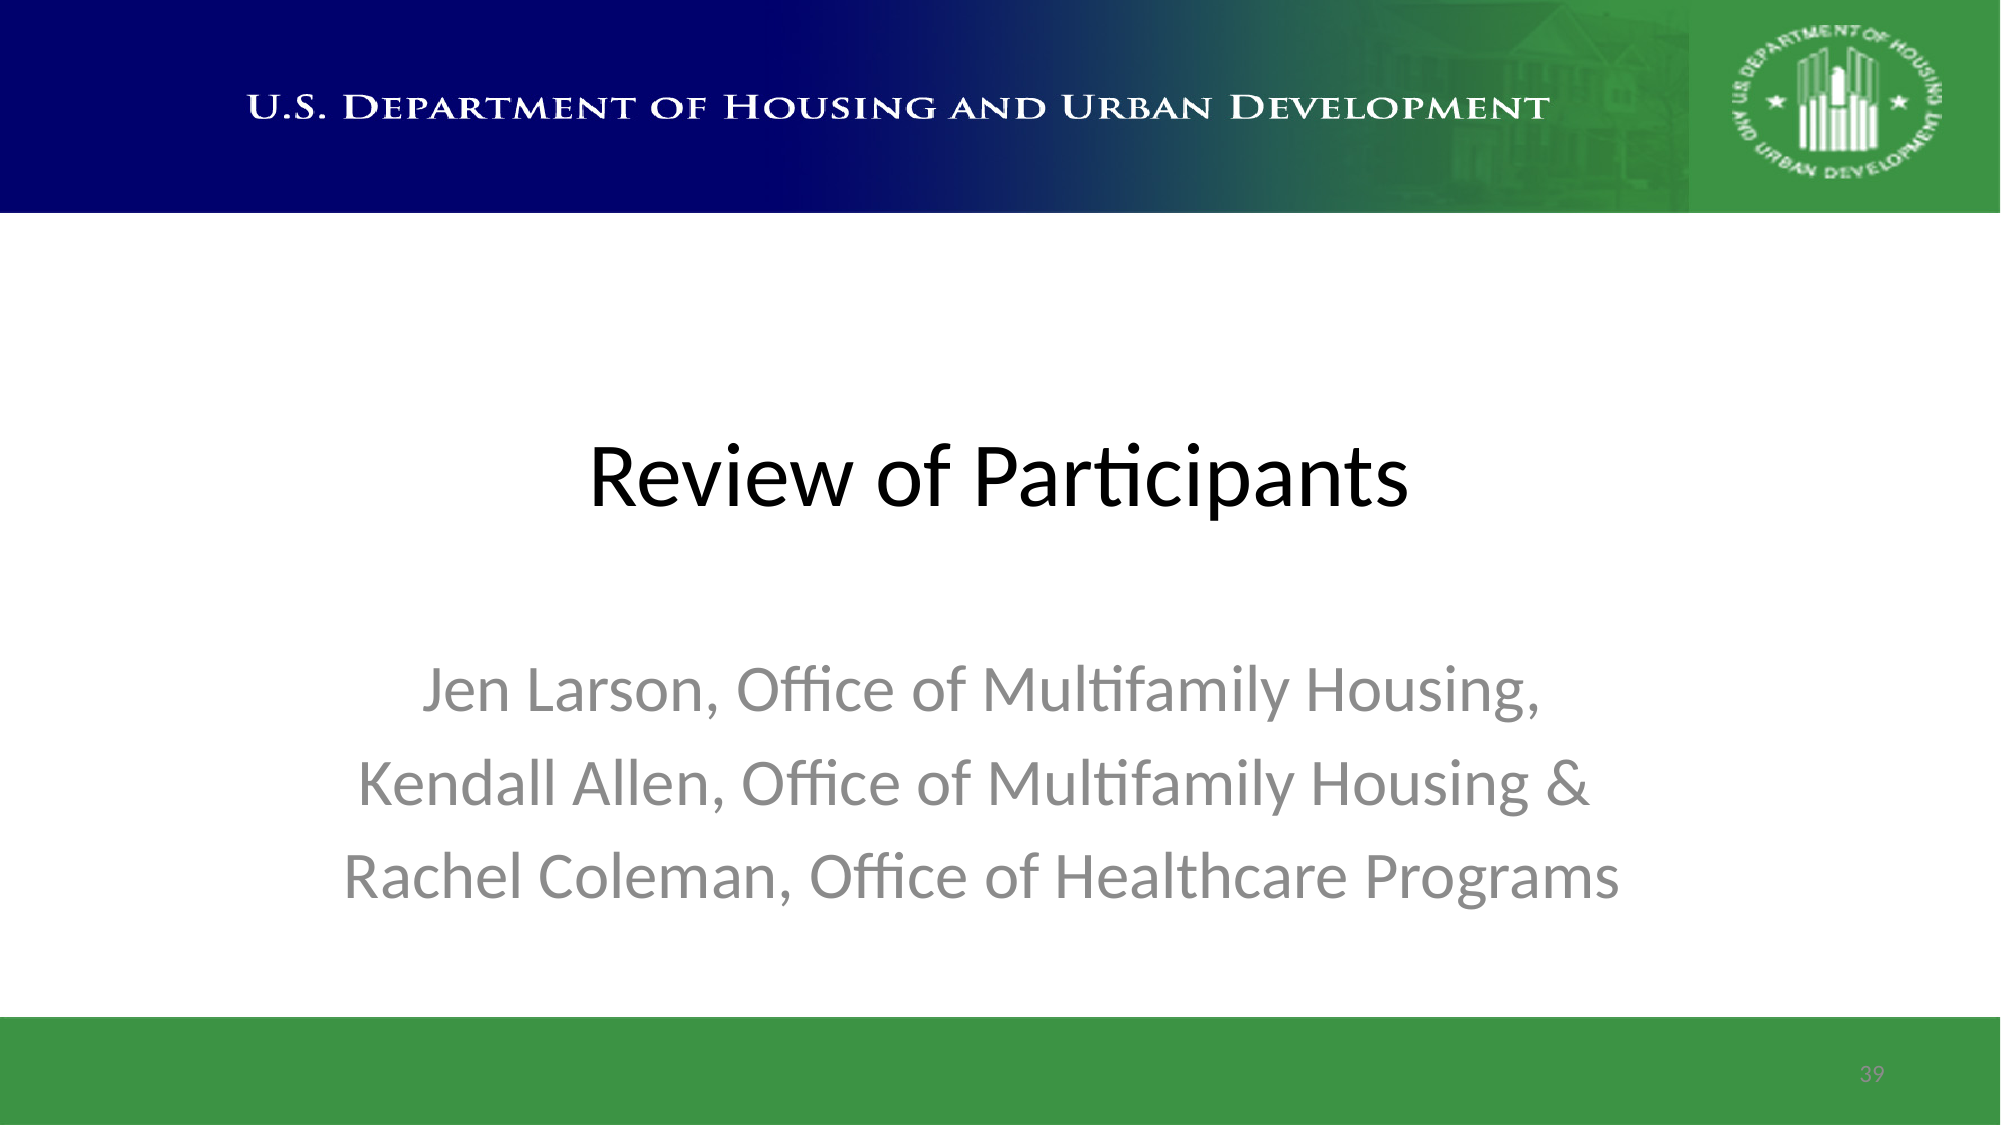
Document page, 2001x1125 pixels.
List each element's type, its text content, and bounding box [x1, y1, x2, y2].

subtitle Jen Larson, Office of Multifamily Housing, Kendall Allen, Office of Multifamily Housing & Rachel Coleman, Office of Healthcare Programs [150, 637, 1816, 925]
title Review of Participants [150, 349, 1850, 591]
slide_number 39 [1433, 1042, 1900, 1103]
picture [0, 0, 2001, 1125]
